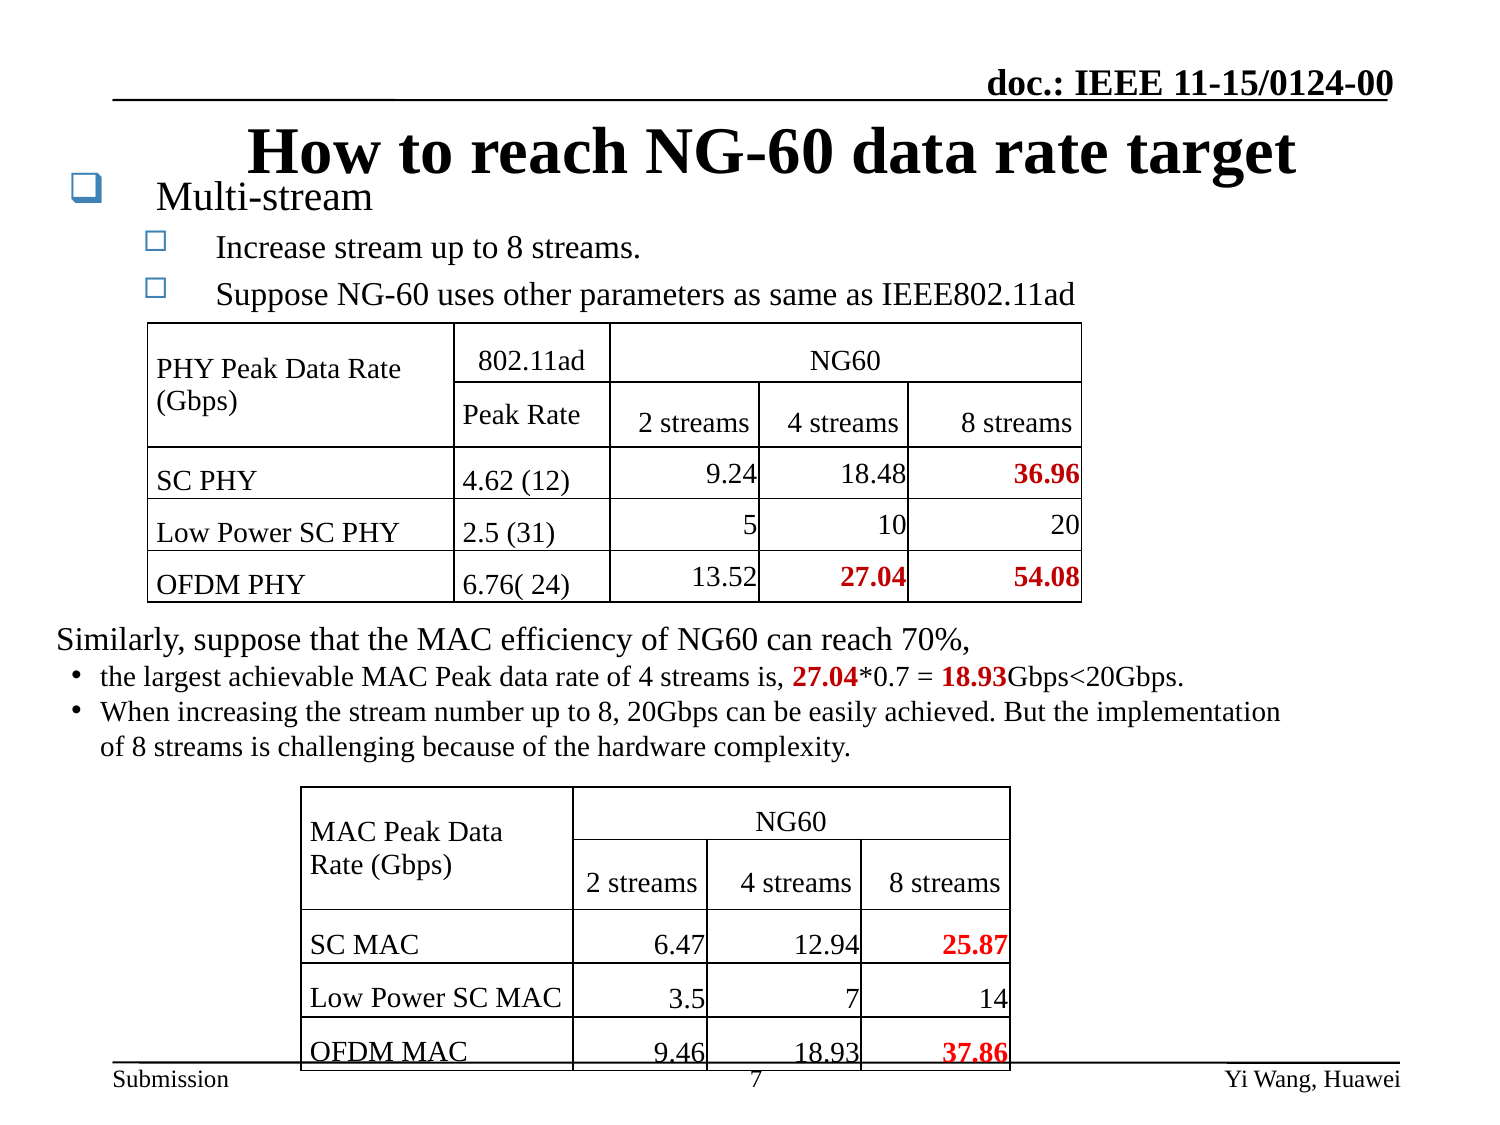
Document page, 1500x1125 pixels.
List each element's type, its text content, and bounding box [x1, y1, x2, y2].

table_header PHY Peak Data Rate (Gbps) [148, 324, 453, 446]
table_cell 14 [862, 964, 1009, 1016]
table_cell 4 streams [708, 840, 860, 909]
table_cell 2.5 (31) [455, 499, 609, 550]
table_cell 54.08 [909, 551, 1081, 601]
text_box Similarly, suppose that the MAC efficiency of NG60 can reach 70%, the largest achievable MAC Peak data rate of 4 streams is, 27.04*0.7 = 18.93Gbps<20Gbps. When increasing the stream number up to 8, 20Gbps can be easily achieved. But the implementation of 8 streams is challenging because of the hardware complexity. [41, 609, 1329, 770]
table_header NG60 [574, 788, 1009, 839]
table_cell OFDM PHY [148, 551, 453, 601]
table_cell Peak Rate [455, 383, 609, 446]
table_cell 3.5 [574, 964, 706, 1016]
table_cell 2 streams [574, 840, 706, 909]
table_cell 8 streams [862, 840, 1009, 909]
table_cell 5 [611, 499, 758, 550]
table_header NG60 [611, 324, 1081, 381]
footer Yi Wang, Huawei [878, 1061, 1402, 1093]
table_cell 10 [760, 499, 907, 550]
table_cell 36.96 [909, 448, 1081, 498]
table_cell 20 [909, 499, 1081, 550]
table_cell SC MAC [302, 910, 572, 962]
table_cell 13.52 [611, 551, 758, 601]
table_cell 8 streams [909, 383, 1081, 446]
table_cell 2 streams [611, 383, 758, 446]
title How to reach NG-60 data rate target [110, 77, 1436, 217]
table_cell Low Power SC PHY [148, 499, 453, 550]
table_header MAC Peak Data Rate (Gbps) [302, 788, 572, 909]
table_cell 18.93 [708, 1018, 860, 1070]
table_cell 9.24 [611, 448, 758, 498]
table_cell Low Power SC MAC [302, 964, 572, 1016]
table_cell 27.04 [760, 551, 907, 601]
table_cell 9.46 [574, 1018, 706, 1070]
table_cell 4.62 (12) [455, 448, 609, 498]
table_header 802.11ad [455, 324, 609, 381]
table_cell 12.94 [708, 910, 860, 962]
table_cell 25.87 [862, 910, 1009, 962]
table_cell SC PHY [148, 448, 453, 498]
table_cell 6.47 [574, 910, 706, 962]
text_box Multi-stream Increase stream up to 8 streams. Suppose NG-60 uses other parameters as same as IEEE802.11ad [53, 160, 1412, 277]
table_cell 37.86 [862, 1018, 1009, 1070]
table_cell 4 streams [760, 383, 907, 446]
table_cell OFDM MAC [302, 1018, 572, 1070]
table_cell 18.48 [760, 448, 907, 498]
table_cell 7 [708, 964, 860, 1016]
slide_number 7 [712, 1071, 800, 1123]
table_cell 6.76( 24) [455, 551, 609, 601]
